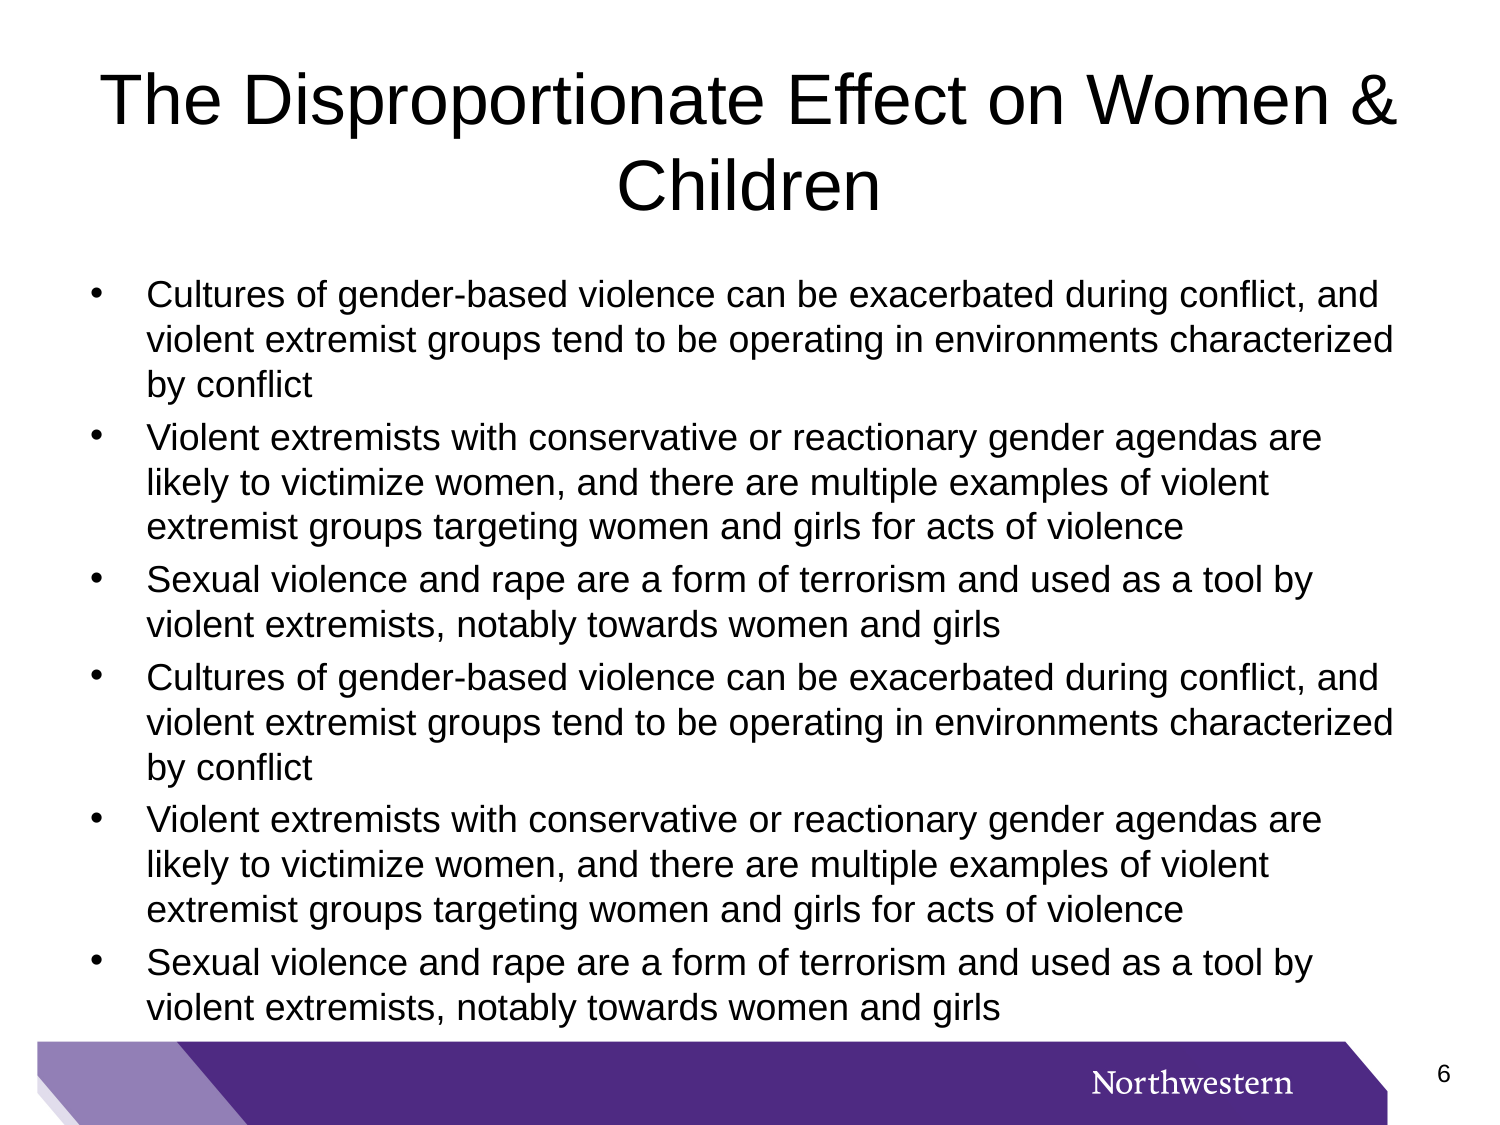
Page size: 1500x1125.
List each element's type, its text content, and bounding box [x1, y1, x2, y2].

title The Disproportionate Effect on Women & Children [75, 45, 1425, 233]
list Cultures of gender-based violence can be exacerbated during conflict, and violent extremist groups tend to be operating in environments characterized by conflict Violent extremists with conservative or reactionary gender agendas are likely to victimize women, and there are multiple examples of violent extremist groups targeting women and girls for acts of violence Sexual violence and rape are a form of terrorism and used as a tool by violent extremists, notably towards women and girls Cultures of gender-based violence can be exacerbated during conflict, and violent extremist groups tend to be operating in environments characterized by conflict Violent extremists with conservative or reactionary gender agendas are likely to victimize women, and there are multiple examples of violent extremist groups targeting women and girls for acts of violence Sexual violence and rape are a form of terrorism and used as a tool by violent extremists, notably towards women and girls [75, 262, 1425, 1005]
picture [0, 0, 1500, 1125]
slide_number 5 [1367, 1042, 1466, 1103]
